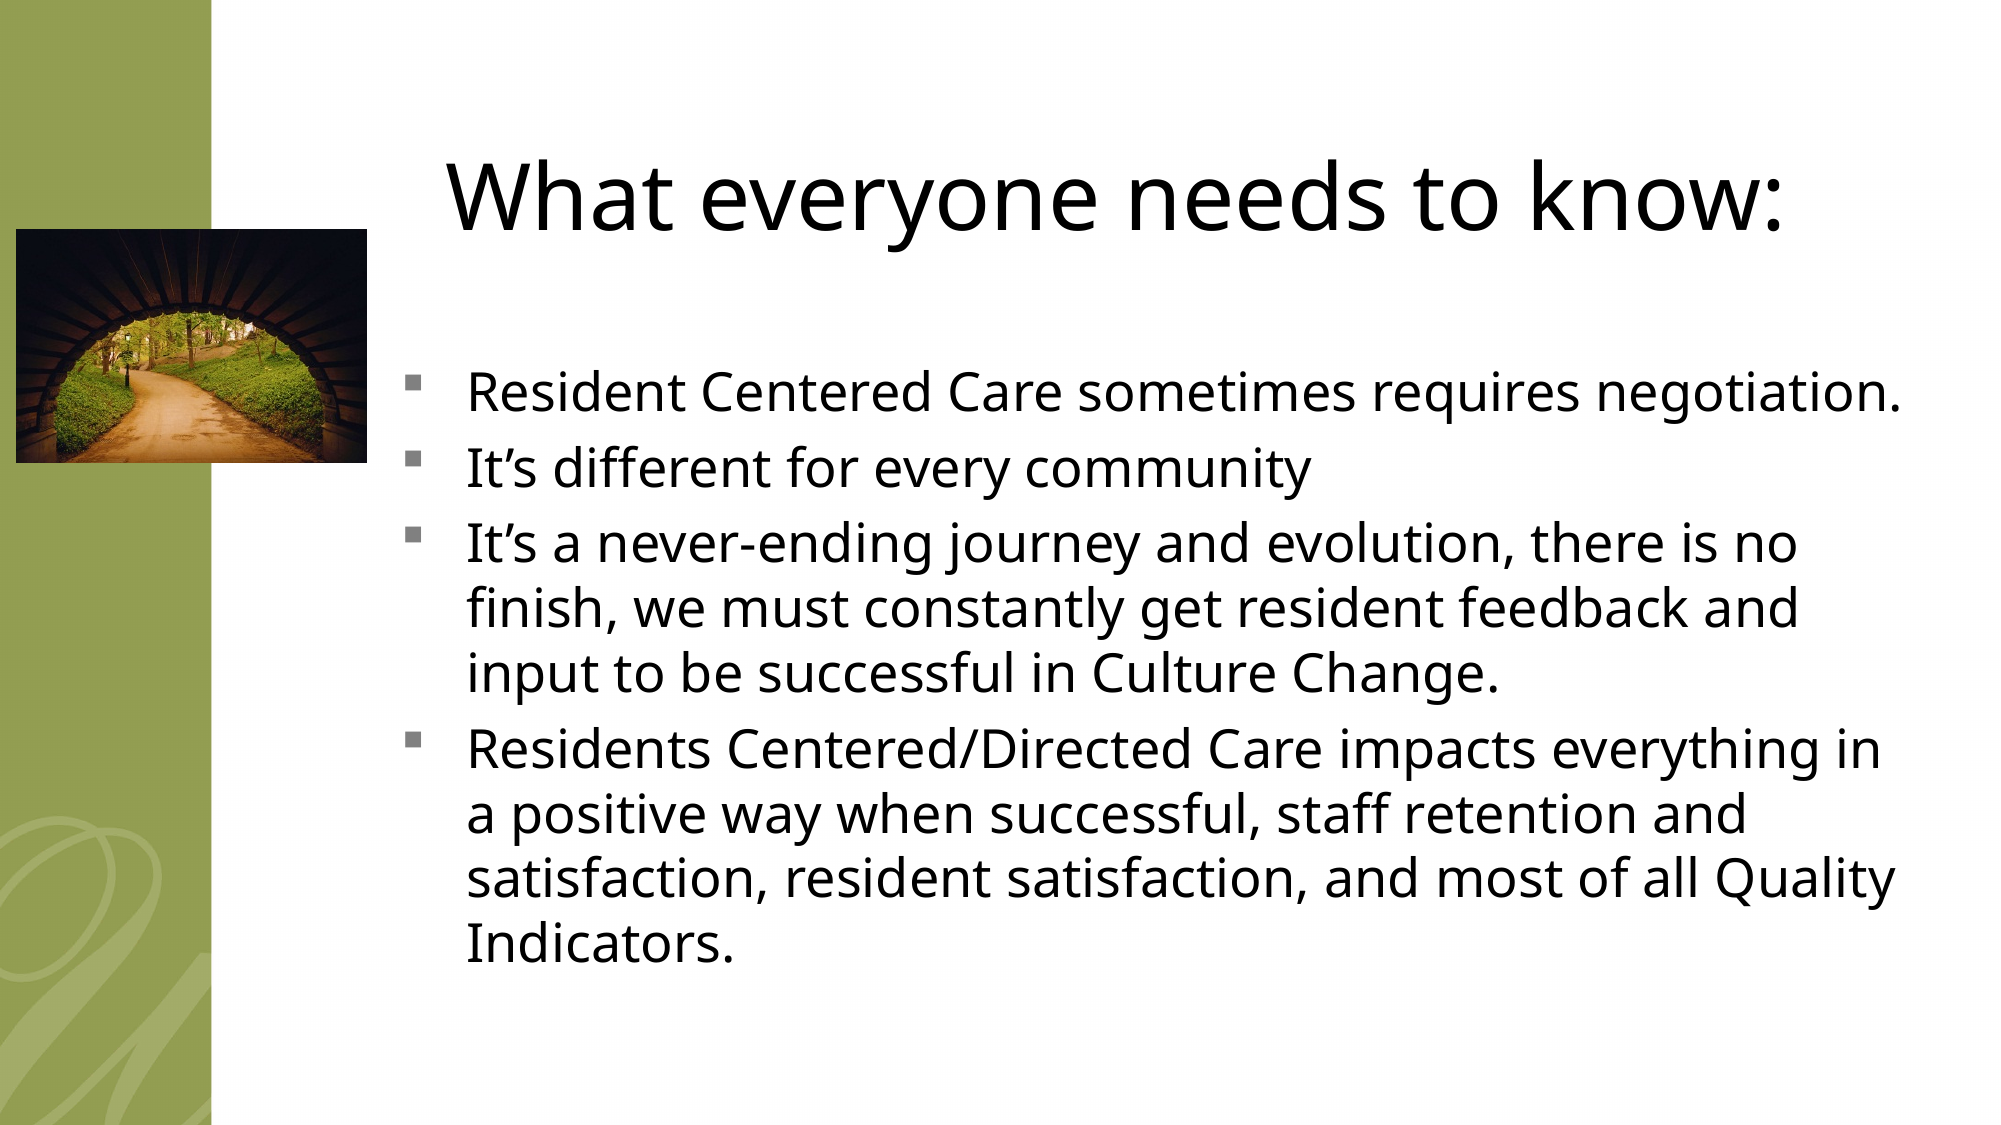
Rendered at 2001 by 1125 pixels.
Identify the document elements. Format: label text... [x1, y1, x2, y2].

picture [0, 0, 2001, 1125]
list Resident Centered Care sometimes requires negotiation. It’s different for every community It’s a never-ending journey and evolution, there is no finish, we must constantly get resident feedback and input to be successful in Culture Change. Residents Centered/Directed Care impacts everything in a positive way when successful, staff retention and satisfaction, resident satisfaction, and most of all Quality Indicators. [385, 350, 1920, 1025]
title What everyone needs to know: [333, 99, 1900, 288]
